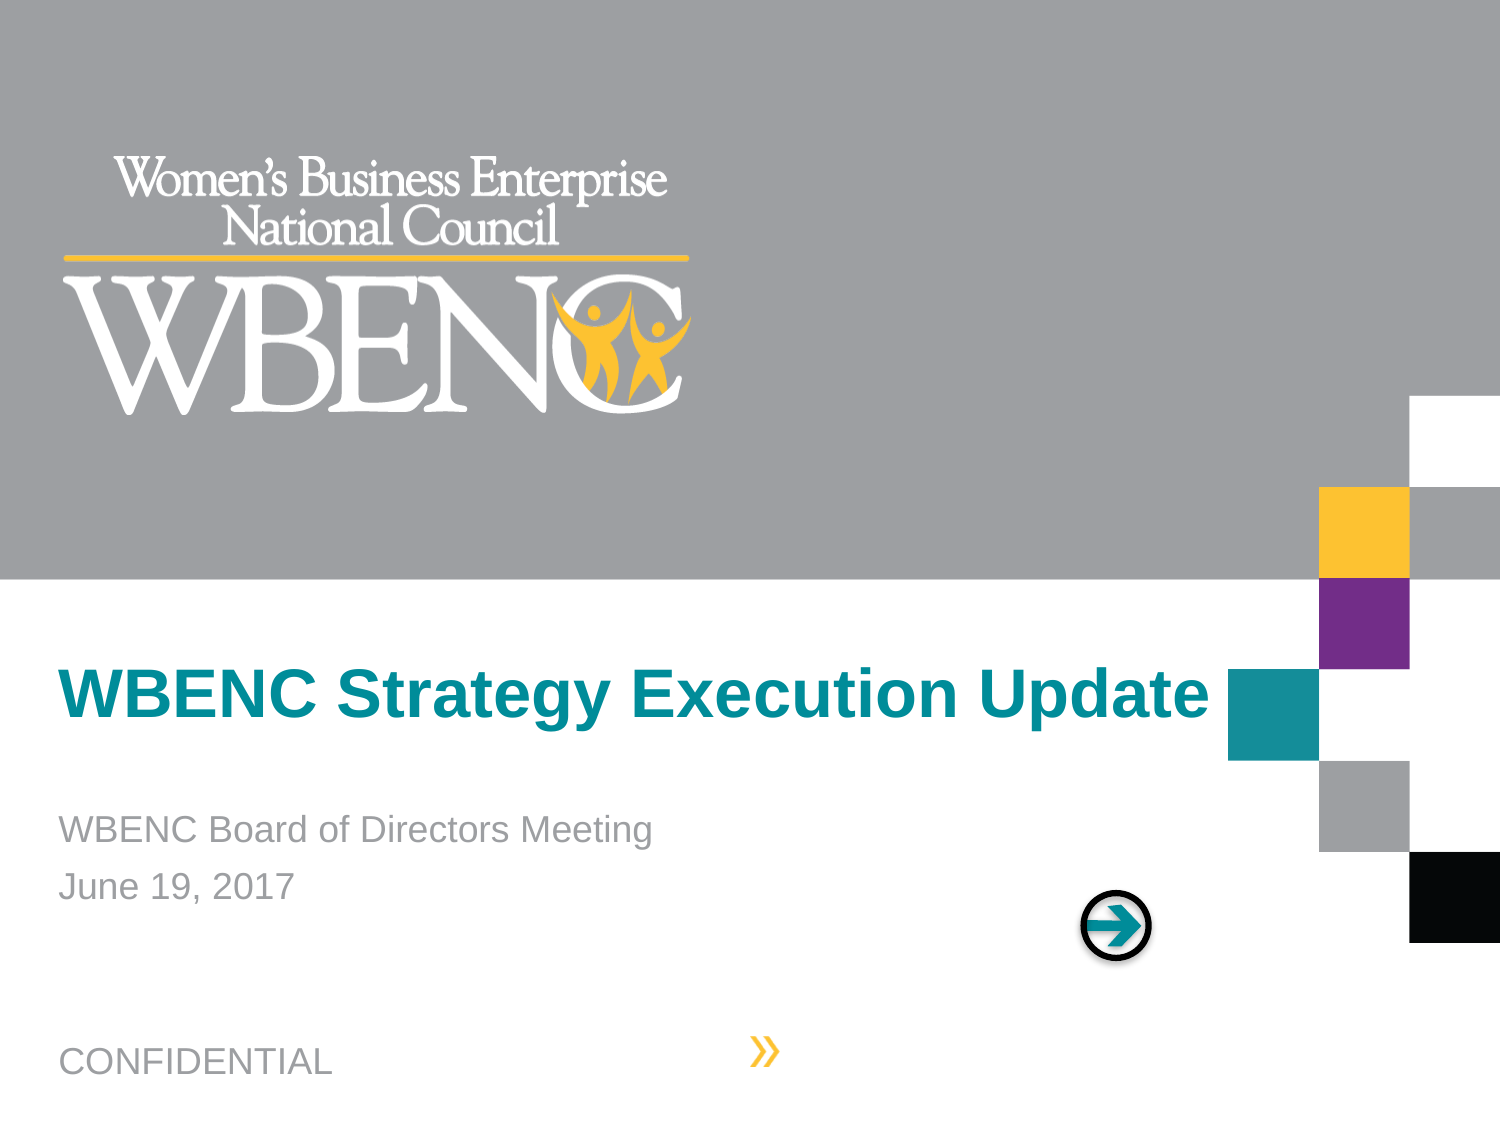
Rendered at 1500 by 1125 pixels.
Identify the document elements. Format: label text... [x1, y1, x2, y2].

title WBENC Strategy Execution Update [58, 646, 1478, 746]
list WBENC Board of Directors Meeting June 19, 2017 [58, 810, 918, 863]
picture [0, 0, 1500, 943]
picture [750, 1036, 780, 1042]
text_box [1083, 892, 1149, 959]
text_box CONFIDENTIAL [58, 1042, 918, 1095]
